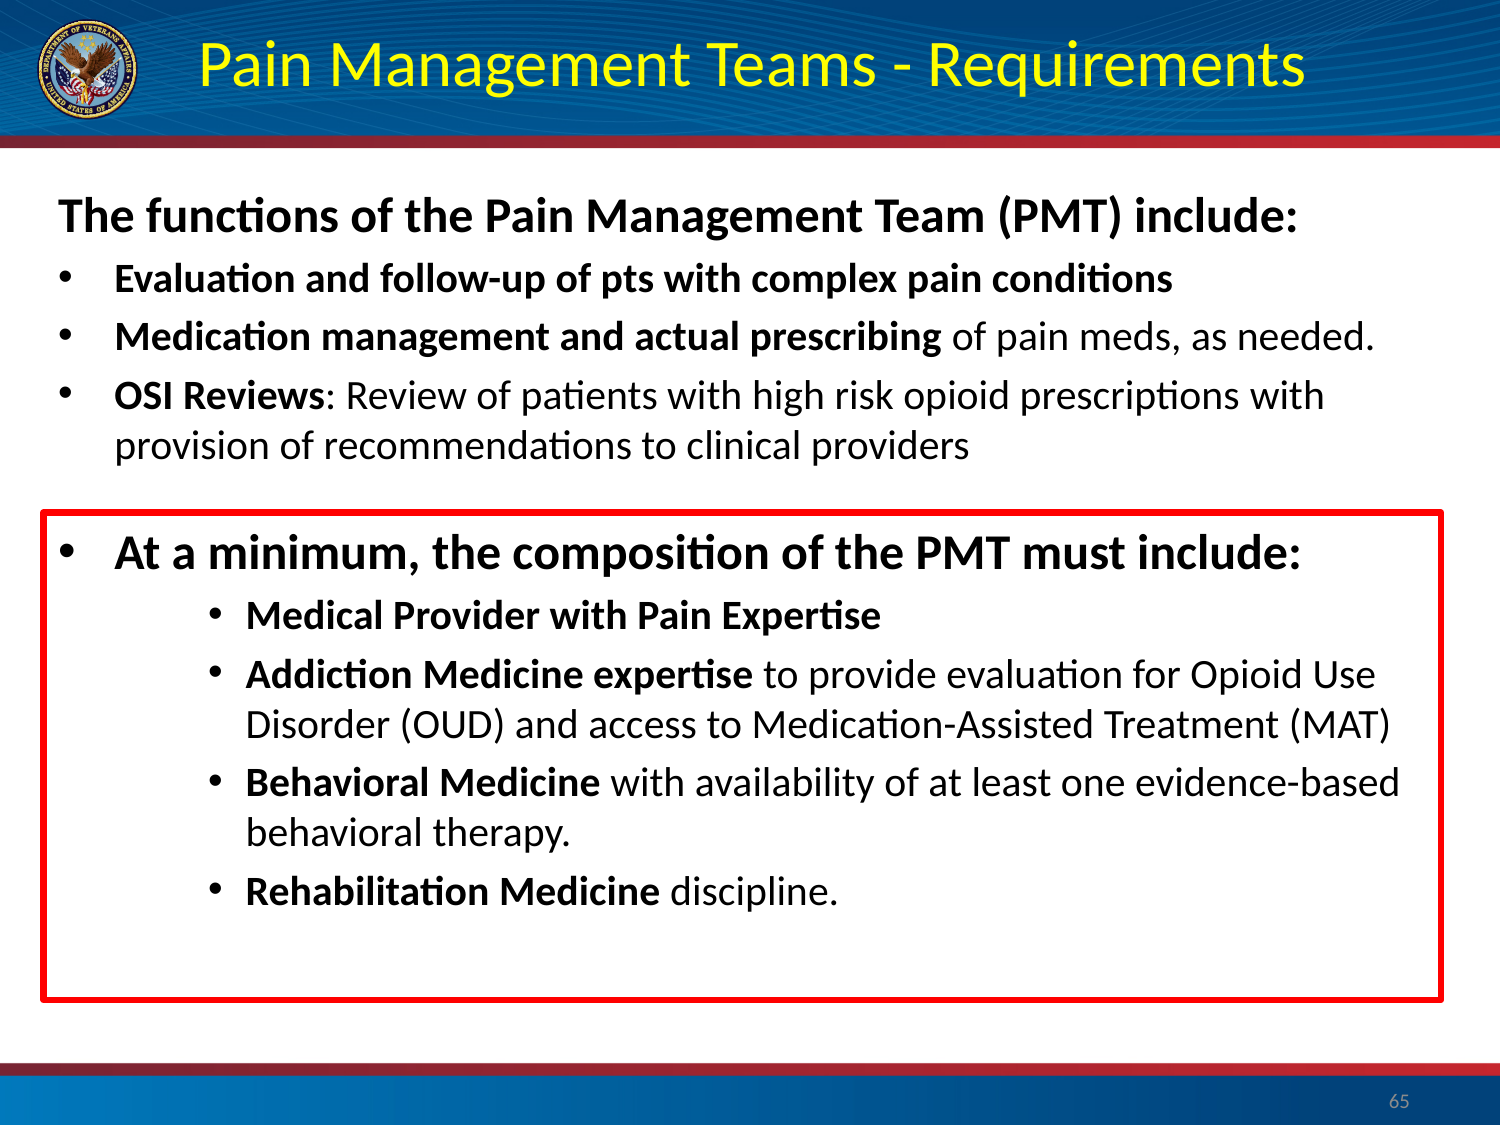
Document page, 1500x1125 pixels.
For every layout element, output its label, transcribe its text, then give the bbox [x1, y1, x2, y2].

text_box At a minimum, the composition of the PMT must include: Medical Provider with Pain Expertise Addiction Medicine expertise to provide evaluation for Opioid Use Disorder (OUD) and access to Medication-Assisted Treatment (MAT) Behavioral Medicine with availability of at least one evidence-based behavioral therapy. Rehabilitation Medicine discipline. [43, 512, 1442, 1000]
slide_number 65 [1074, 1074, 1425, 1125]
picture [0, 0, 1500, 1125]
text_box Pain Management Teams - Requirements [123, 3, 1474, 113]
list The functions of the Pain Management Team (PMT) include: Evaluation and follow-up of pts with complex pain conditions Medication management and actual prescribing of pain meds, as needed. OSI Reviews: Review of patients with high risk opioid prescriptions with provision of recommendations to clinical providers [43, 174, 1480, 966]
